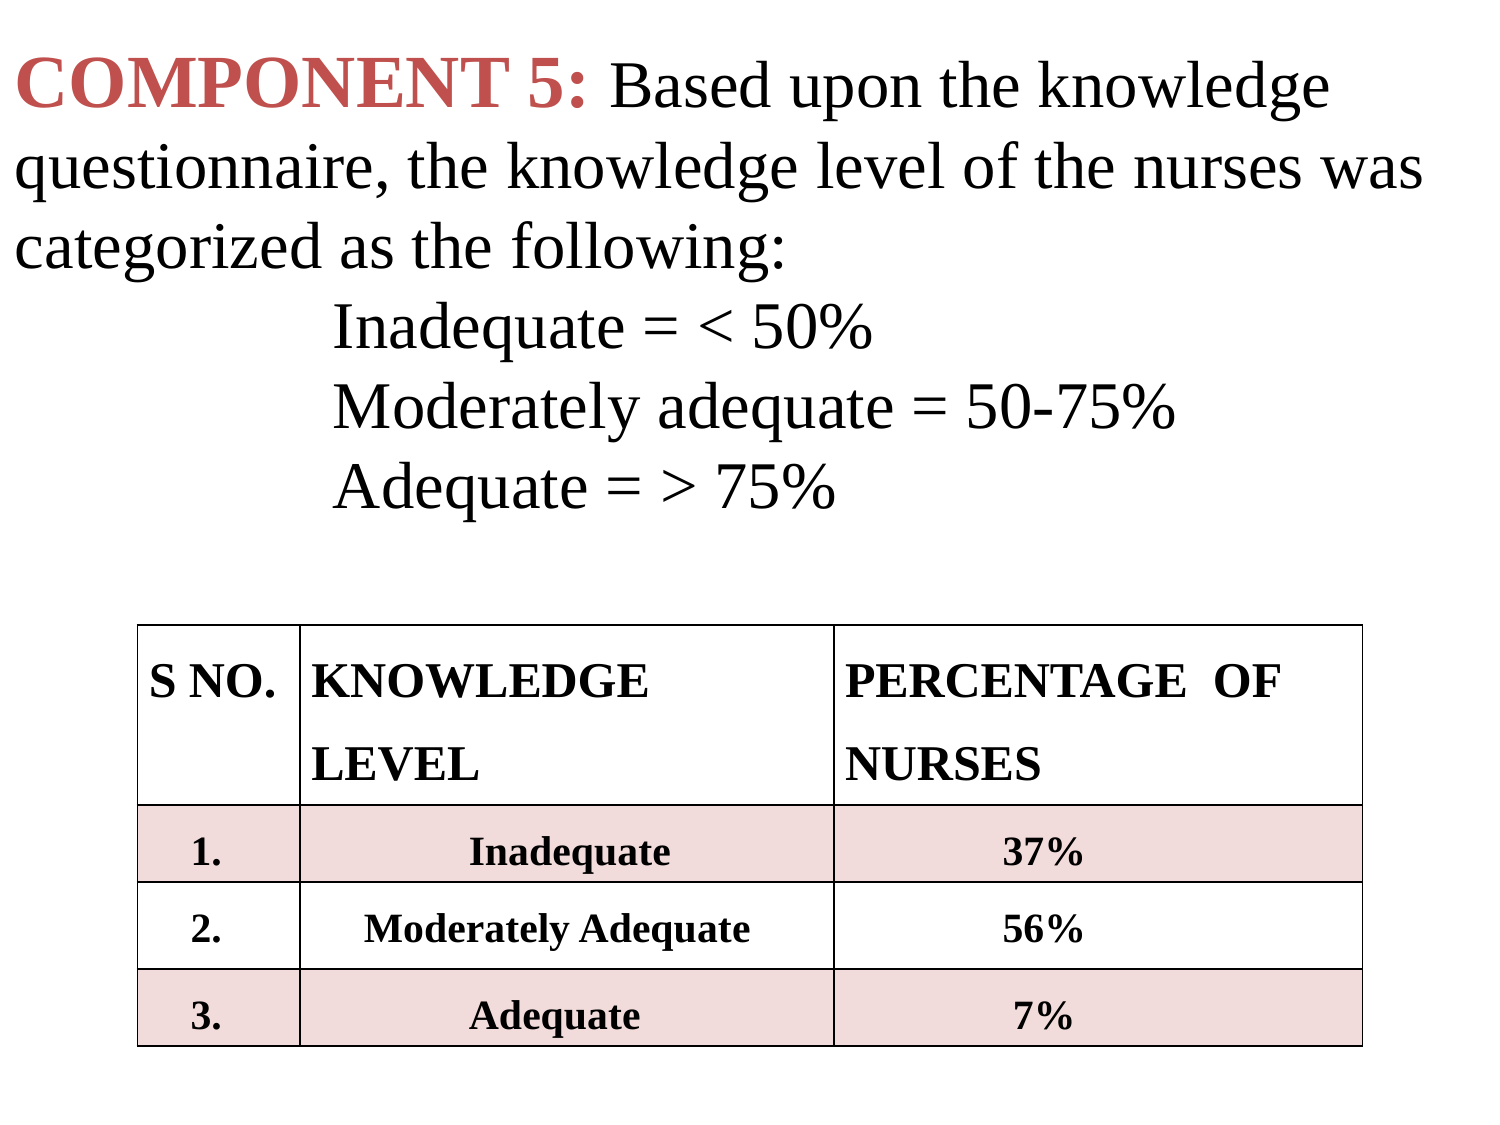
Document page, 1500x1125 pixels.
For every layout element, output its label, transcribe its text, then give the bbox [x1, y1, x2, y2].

table_header KNOWLEDGE LEVEL [301, 626, 833, 804]
table_cell Inadequate [301, 806, 833, 881]
table_cell Adequate [301, 970, 833, 1045]
table_cell 2. [138, 883, 299, 968]
table_cell 37% [835, 806, 1362, 881]
table_cell Moderately Adequate [301, 883, 833, 968]
table_cell 56% [835, 883, 1362, 968]
table_cell 3. [138, 970, 299, 1045]
table_header PERCENTAGE OF NURSES [835, 626, 1362, 804]
table_cell 1. [138, 806, 299, 881]
table_cell 7% [835, 970, 1362, 1045]
table_header S NO. [138, 626, 299, 804]
text_box COMPONENT 5: Based upon the knowledge questionnaire, the knowledge level of the nurses was categorized as the following: Inadequate = < 50% Moderately adequate = 50-75% Adequate = > 75% [0, 24, 1500, 1110]
